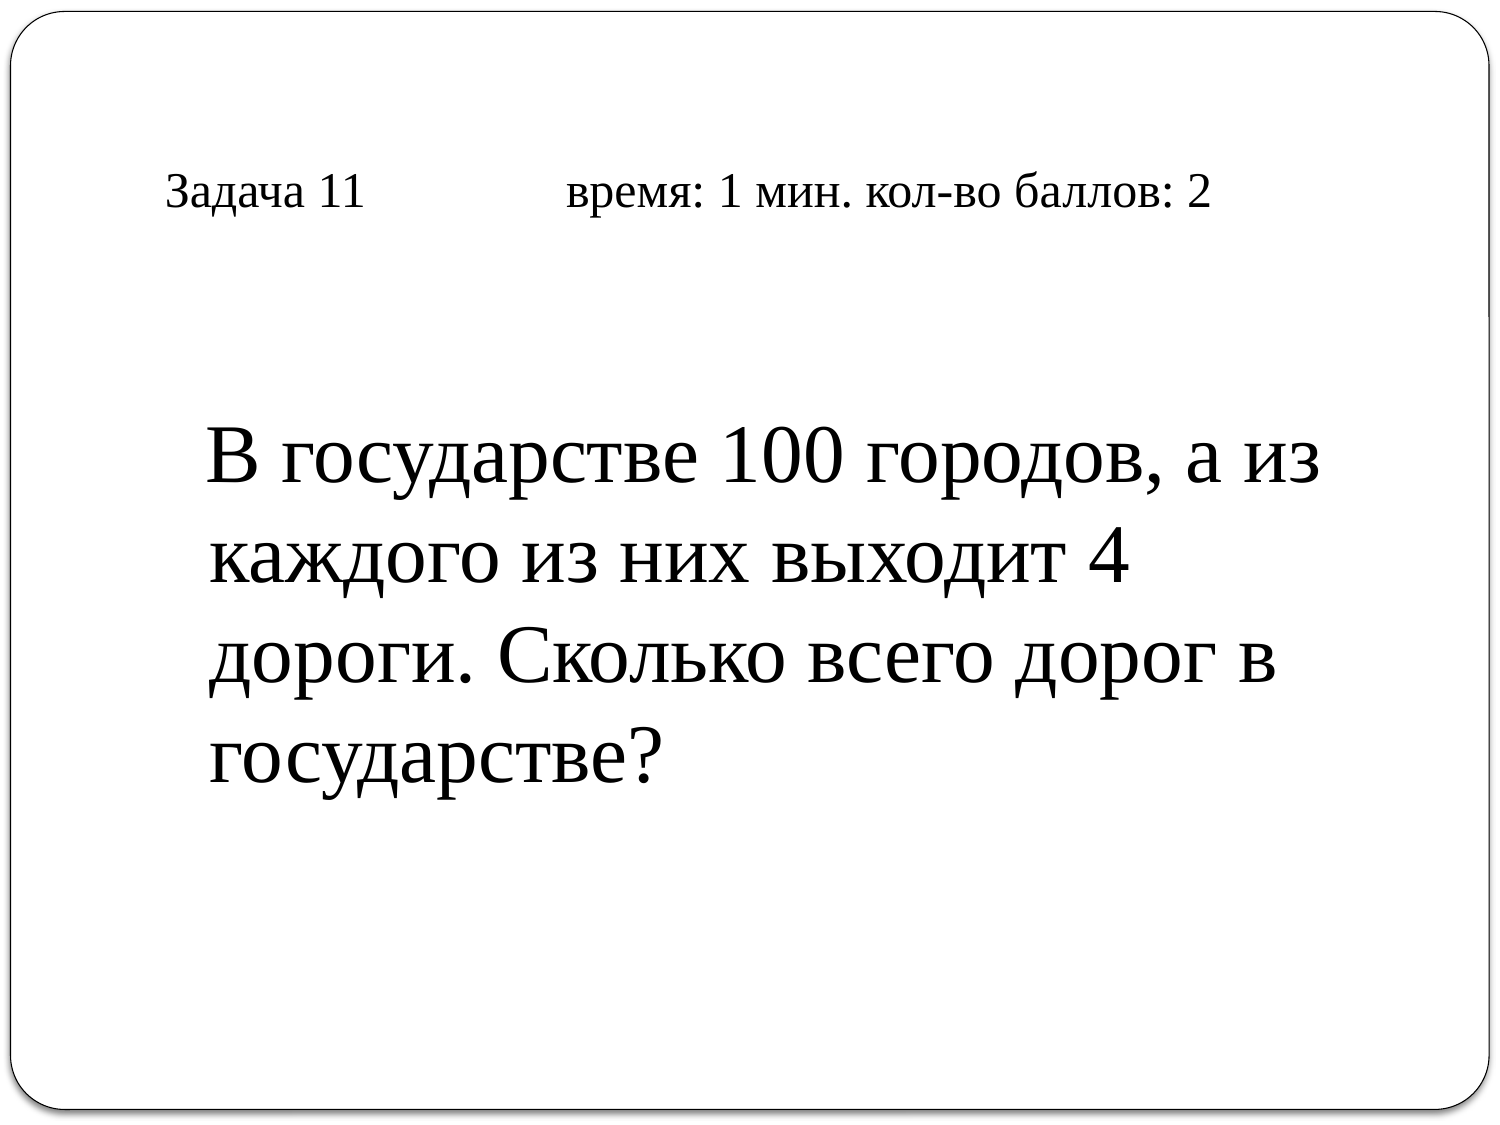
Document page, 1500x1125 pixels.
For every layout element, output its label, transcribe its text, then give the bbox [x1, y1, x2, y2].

list В государстве 100 городов, а из каждого из них выходит 4 дороги. Сколько всего дорог в государстве? [150, 237, 1425, 988]
title Задача 11 время: 1 мин. кол-во баллов: 2 [150, 45, 1425, 233]
